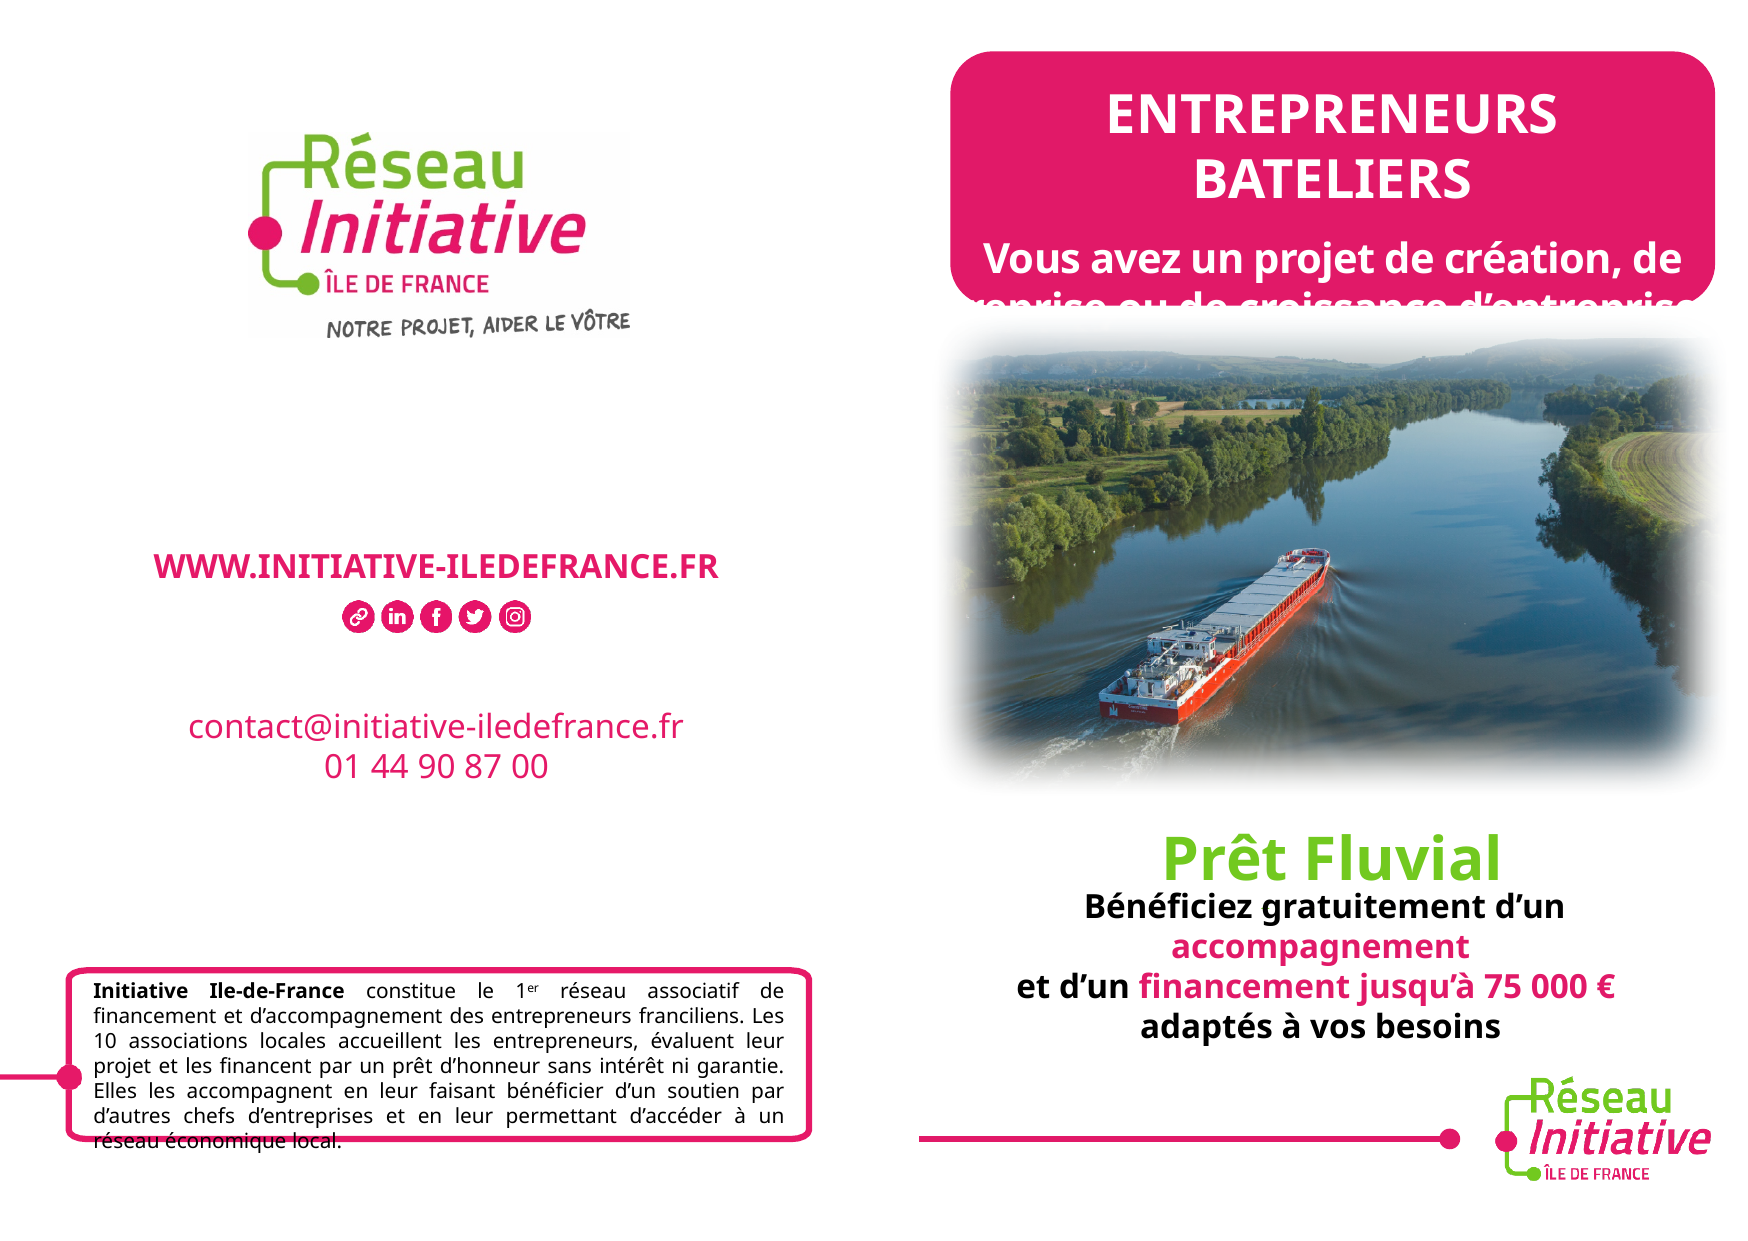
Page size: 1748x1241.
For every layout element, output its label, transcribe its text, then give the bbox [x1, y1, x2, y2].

text_box ENTREPRENEURS BATELIERS Vous avez un projet de création, de reprise ou de croissance d’entreprise de fret fluvial ? [944, 72, 1720, 308]
text_box [917, 843, 1748, 1214]
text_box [919, 1128, 1461, 1150]
picture [1495, 1076, 1711, 1181]
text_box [63, 537, 810, 796]
text_box [68, 971, 78, 1062]
text_box Initiative Ile-de-France constitue le 1er réseau associatif de financement et d’accompagnement des entrepreneurs franciliens. Les 10 associations locales accueillent les entrepreneurs, évaluent leur projet et les financent par un prêt d’honneur sans intérêt ni garantie. Elles les accompagnent en leur faisant bénéficier d’un soutien par d’autres chefs d’entreprises et en leur permettant d’accéder à un réseau économique local. [78, 970, 800, 1160]
picture [931, 309, 1734, 797]
text_box [953, 49, 1712, 72]
text_box Prêt Fluvial Initiative [1043, 812, 1622, 907]
picture [248, 132, 630, 339]
text_box Bénéficiez gratuitement d’un accompagnement et d’un financement jusqu’à 75 000 € adaptés à vos besoins [942, 907, 1708, 1024]
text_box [0, 1064, 82, 1090]
text_box [68, 1098, 78, 1138]
text_box [800, 971, 810, 1138]
